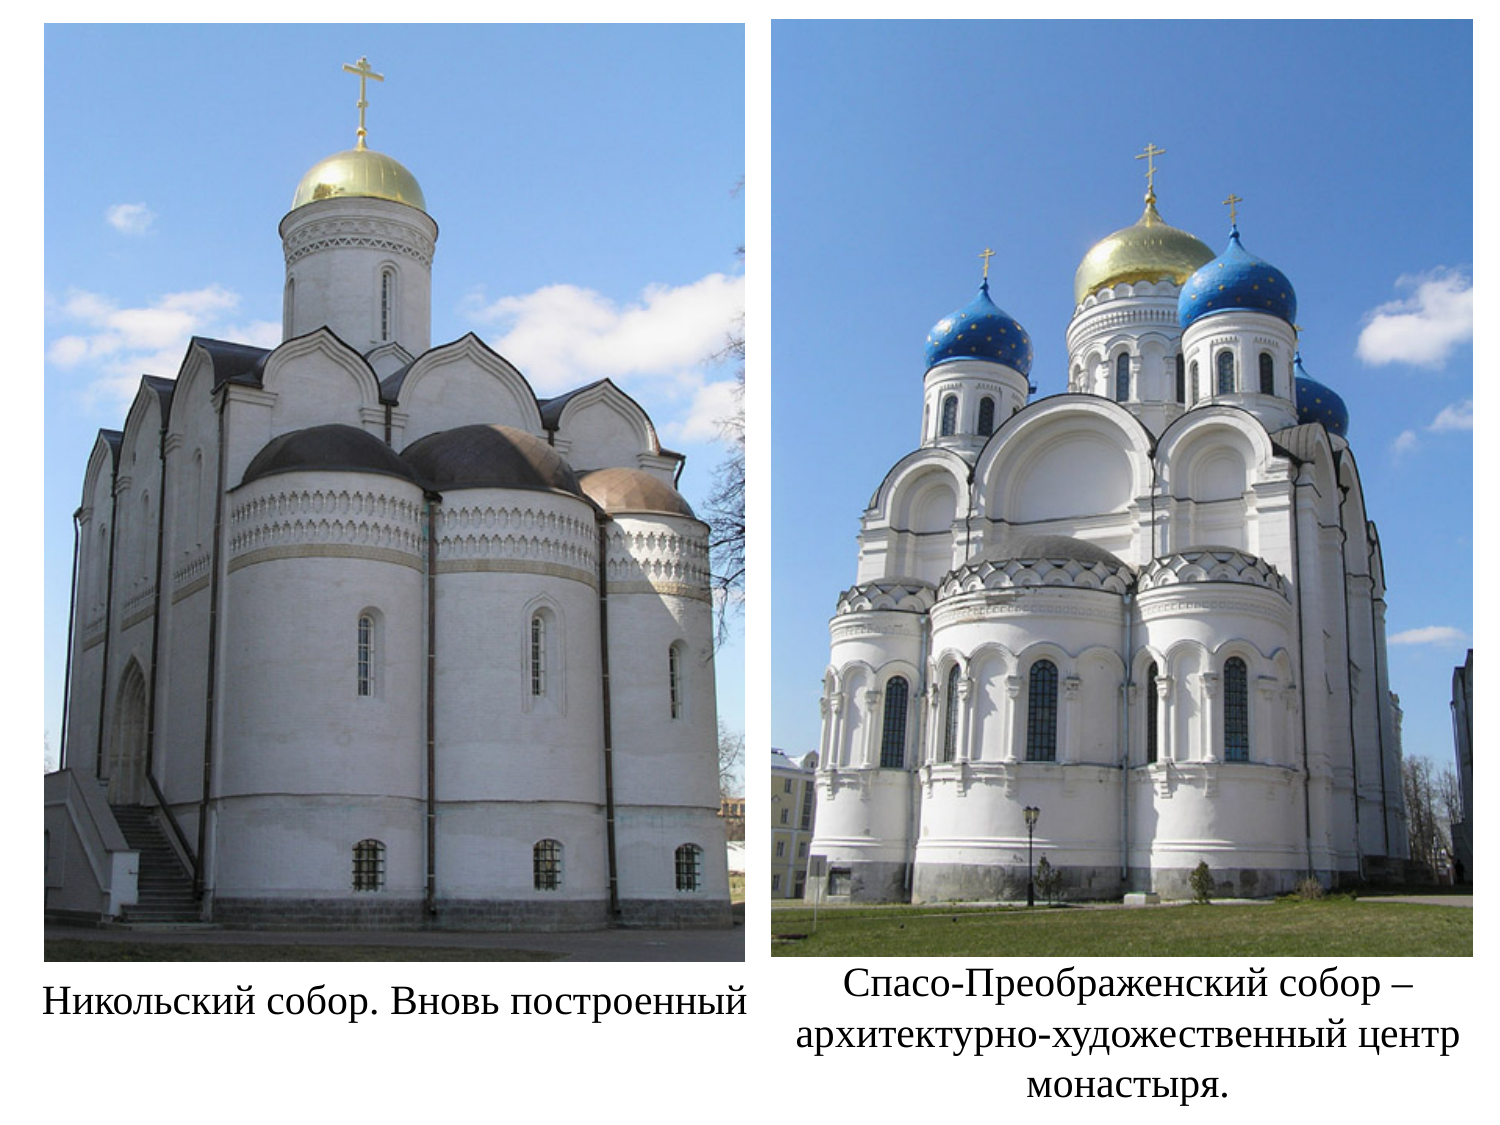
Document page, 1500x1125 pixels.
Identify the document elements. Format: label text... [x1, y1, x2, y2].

picture [771, 18, 1474, 957]
text_box Никольский собор. Вновь построенный [27, 965, 763, 1031]
text_box Спасо-Преображенский собор – архитектурно-художественный центр монастыря. [780, 963, 1476, 1113]
picture [44, 23, 745, 962]
